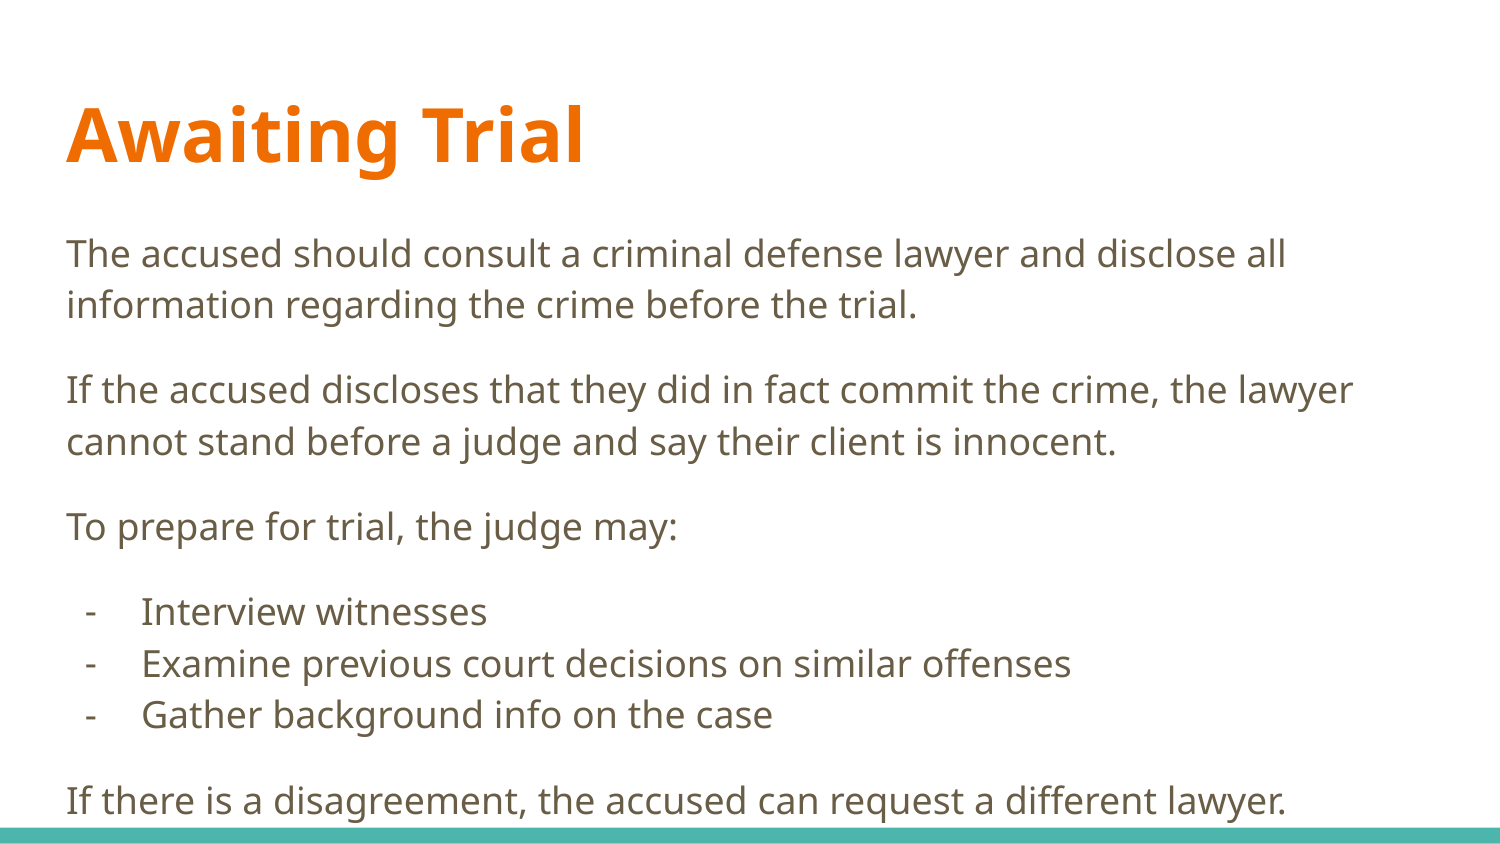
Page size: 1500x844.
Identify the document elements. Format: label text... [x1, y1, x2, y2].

title Awaiting Trial [51, 72, 1449, 189]
list The accused should consult a criminal defense lawyer and disclose all information regarding the crime before the trial. If the accused discloses that they did in fact commit the crime, the lawyer cannot stand before a judge and say their client is innocent. To prepare for trial, the judge may: Interview witnesses Examine previous court decisions on similar offenses Gather background info on the case If there is a disagreement, the accused can request a different lawyer. [51, 207, 1449, 750]
